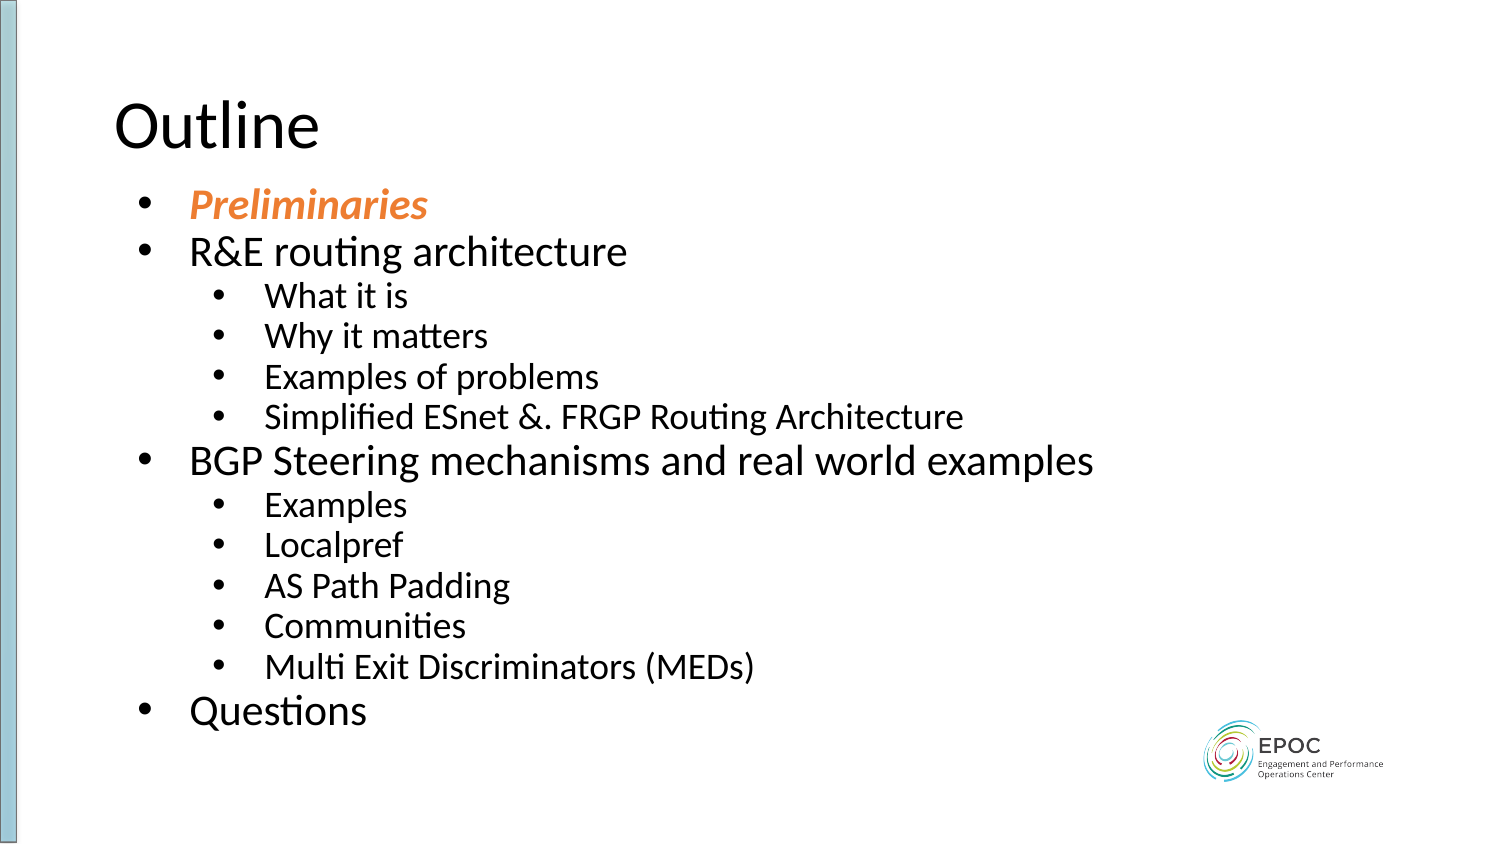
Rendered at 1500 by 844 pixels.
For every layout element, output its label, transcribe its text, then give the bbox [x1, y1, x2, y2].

title Outline [103, 44, 1397, 176]
list Preliminaries R&E routing architecture What it is Why it matters Examples of problems Simplified ESnet &. FRGP Routing Architecture BGP Steering mechanisms and real world examples Examples Localpref AS Path Padding Communities Multi Exit Discriminators (MEDs) Questions [103, 176, 1397, 668]
picture [1190, 700, 1397, 804]
